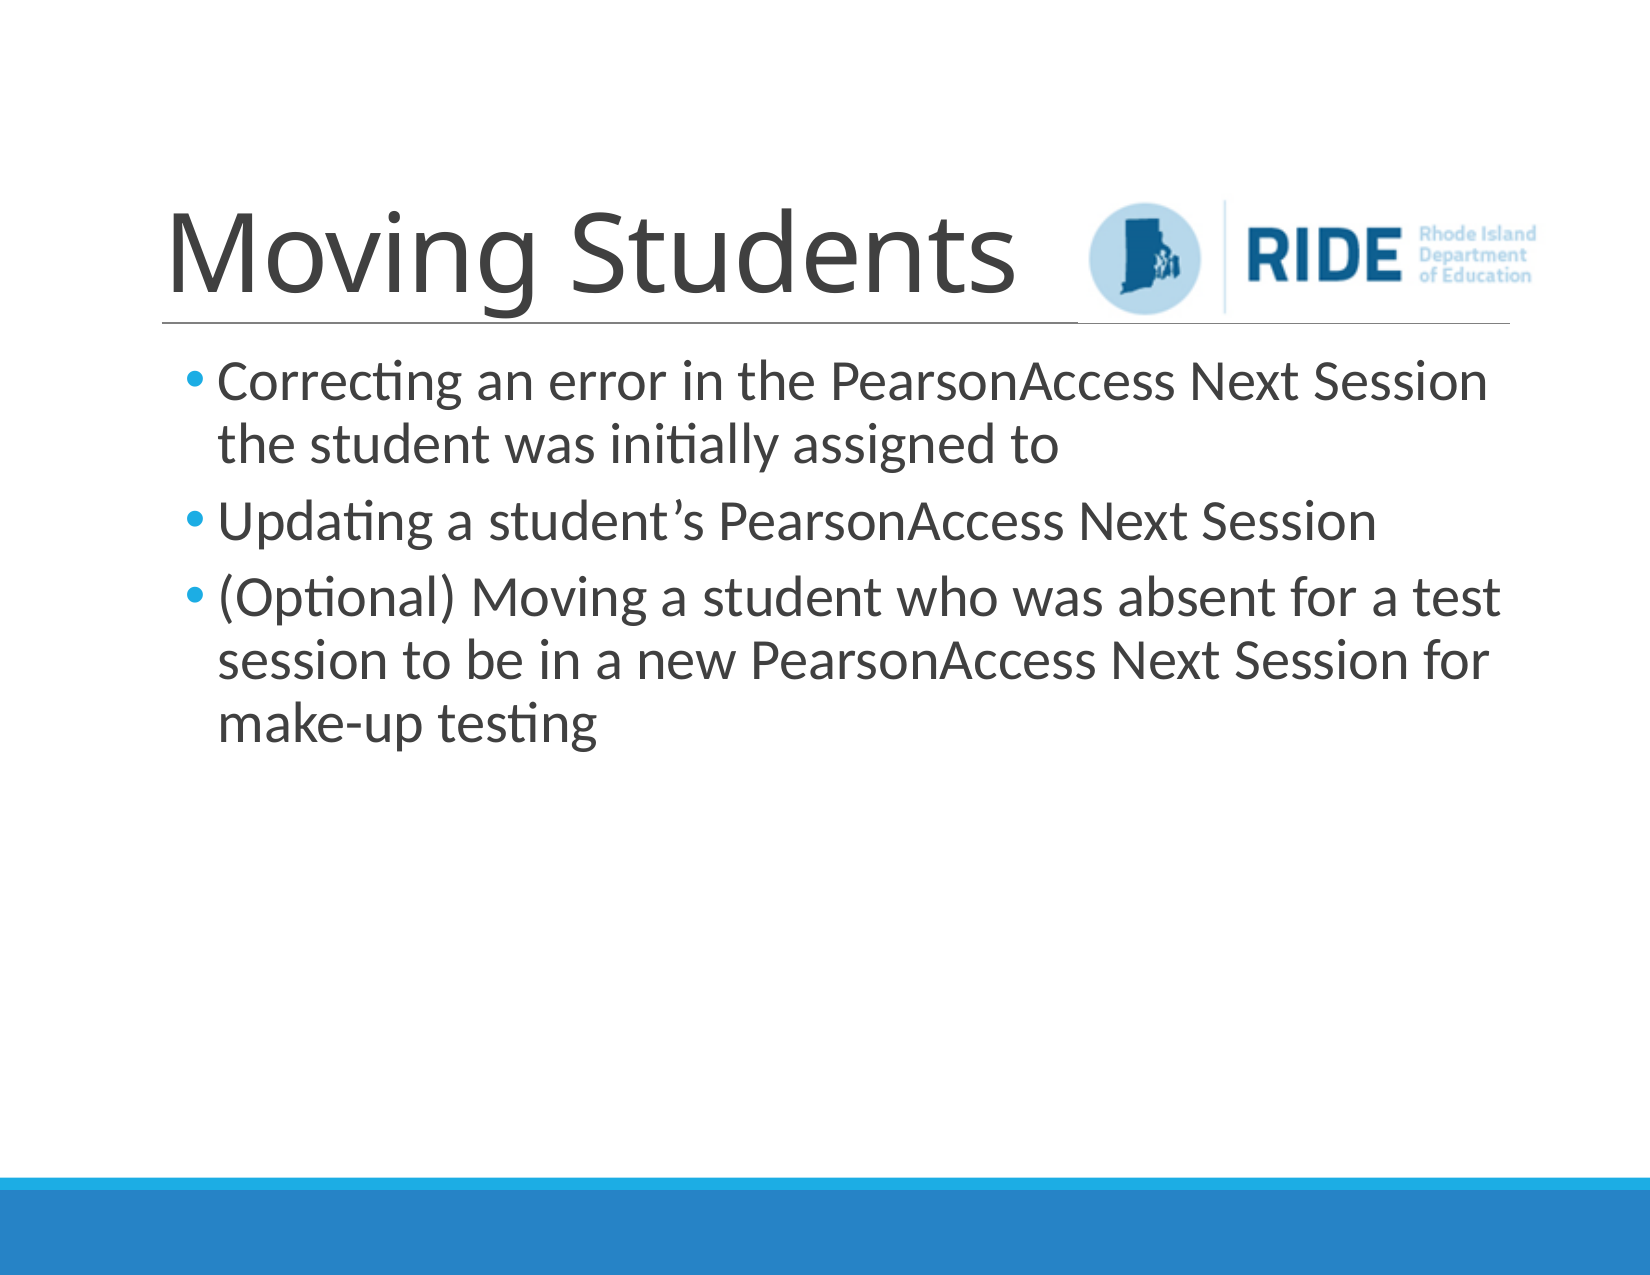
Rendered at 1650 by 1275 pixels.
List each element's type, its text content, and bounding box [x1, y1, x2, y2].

title Moving Students [148, 53, 1079, 323]
picture [1079, 193, 1601, 323]
list Correcting an error in the PearsonAccess Next Session the student was initially assigned to Updating a student’s PearsonAccess Next Session (Optional) Moving a student who was absent for a test session to be in a new PearsonAccess Next Session for make-up testing [148, 343, 1510, 1092]
